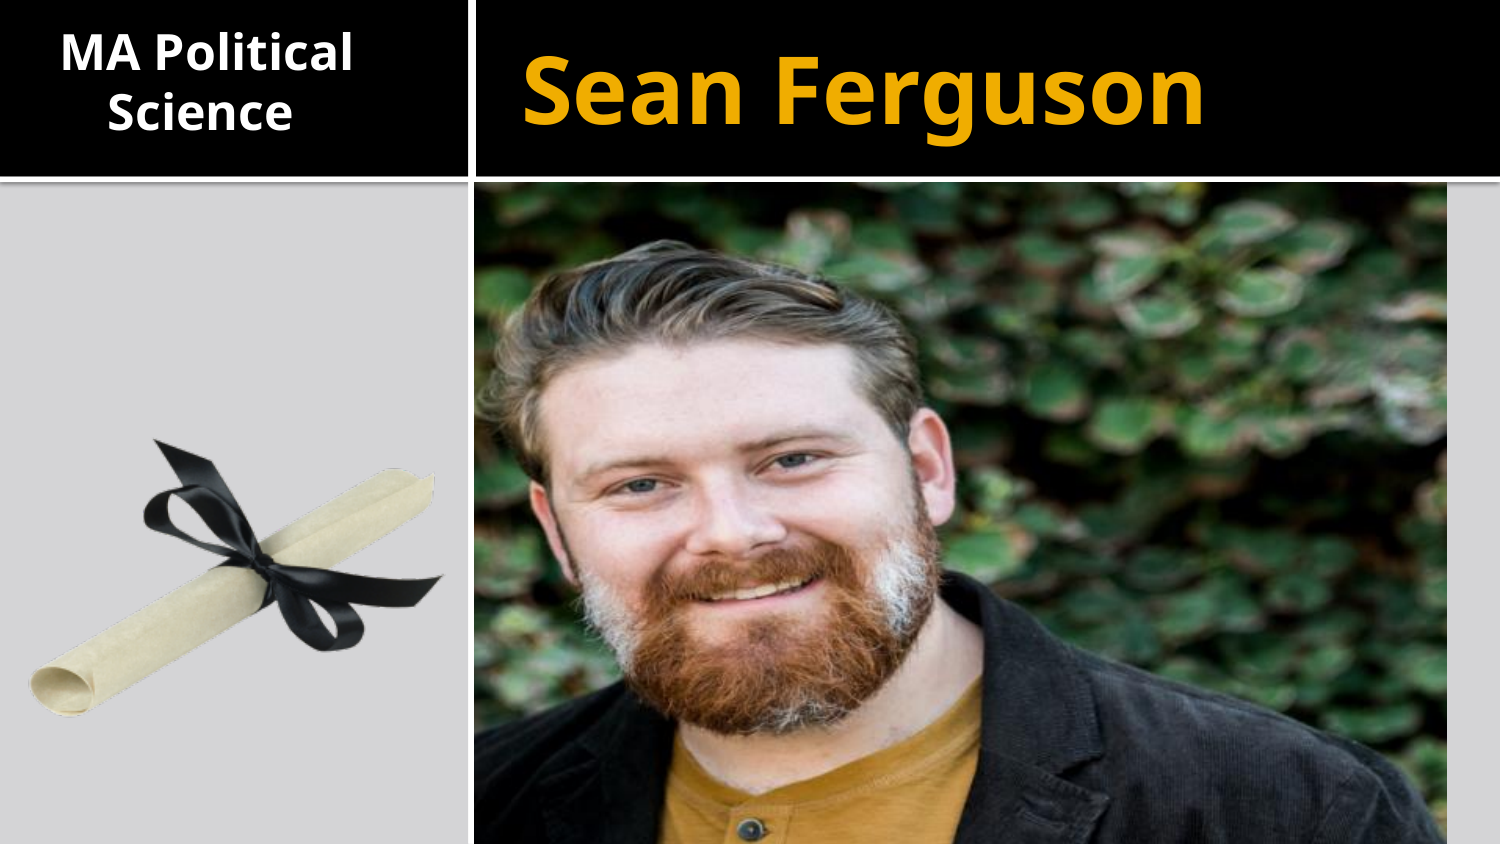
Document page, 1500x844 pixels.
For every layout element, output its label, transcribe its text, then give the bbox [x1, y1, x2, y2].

title Sean Ferguson [509, 22, 1291, 143]
picture [26, 436, 449, 719]
text_box MA Political Science [44, 30, 367, 141]
picture [474, 182, 1500, 844]
